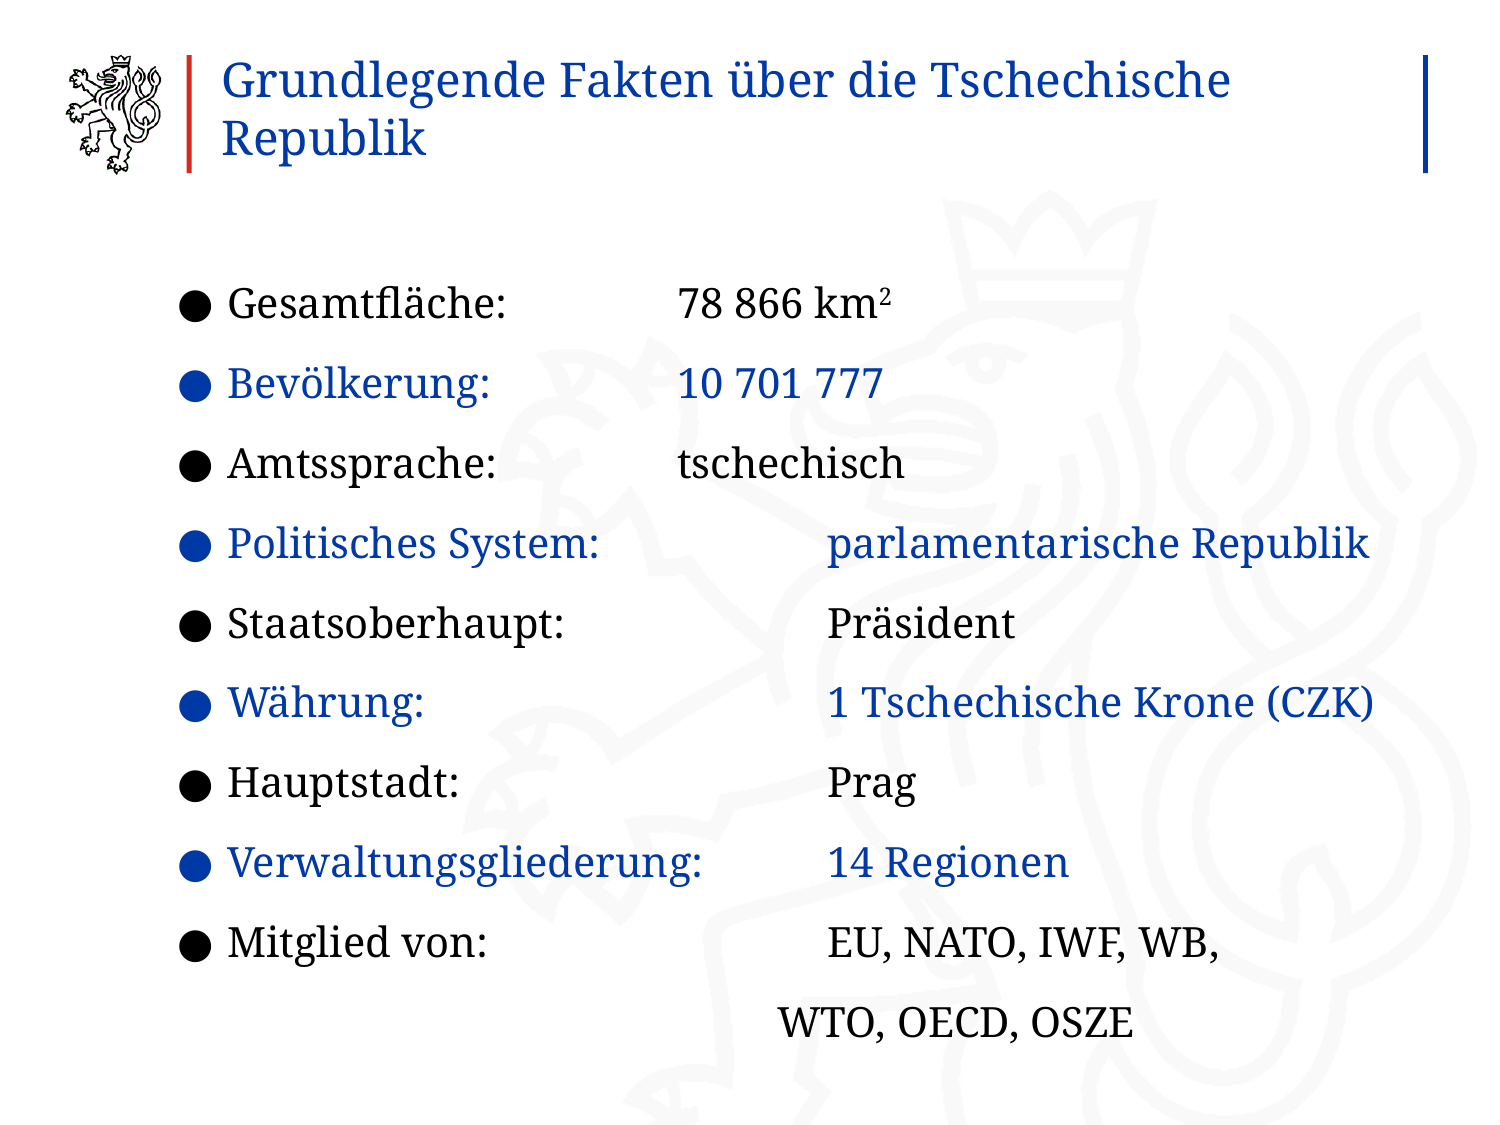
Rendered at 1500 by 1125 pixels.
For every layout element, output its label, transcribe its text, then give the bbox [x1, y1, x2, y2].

text_box [1421, 53, 1430, 175]
picture [395, 187, 1500, 1125]
picture [56, 52, 187, 177]
subtitle Gesamtfläche: 78 866 km2 Bevölkerung: 10 701 777 Amtssprache: tschechisch Politisches System: parlamentarische Republik Staatsoberhaupt: Präsident Währung: 1 Tschechische Krone (CZK) Hauptstadt: Prag Verwaltungsgliederung: 14 Regionen Mitglied von: EU, NATO, IWF, WB, WTO, OECD, OSZE [161, 264, 390, 1062]
text_box [189, 53, 194, 175]
title Grundlegende Fakten über die Tschechische Republik [206, 65, 1412, 149]
